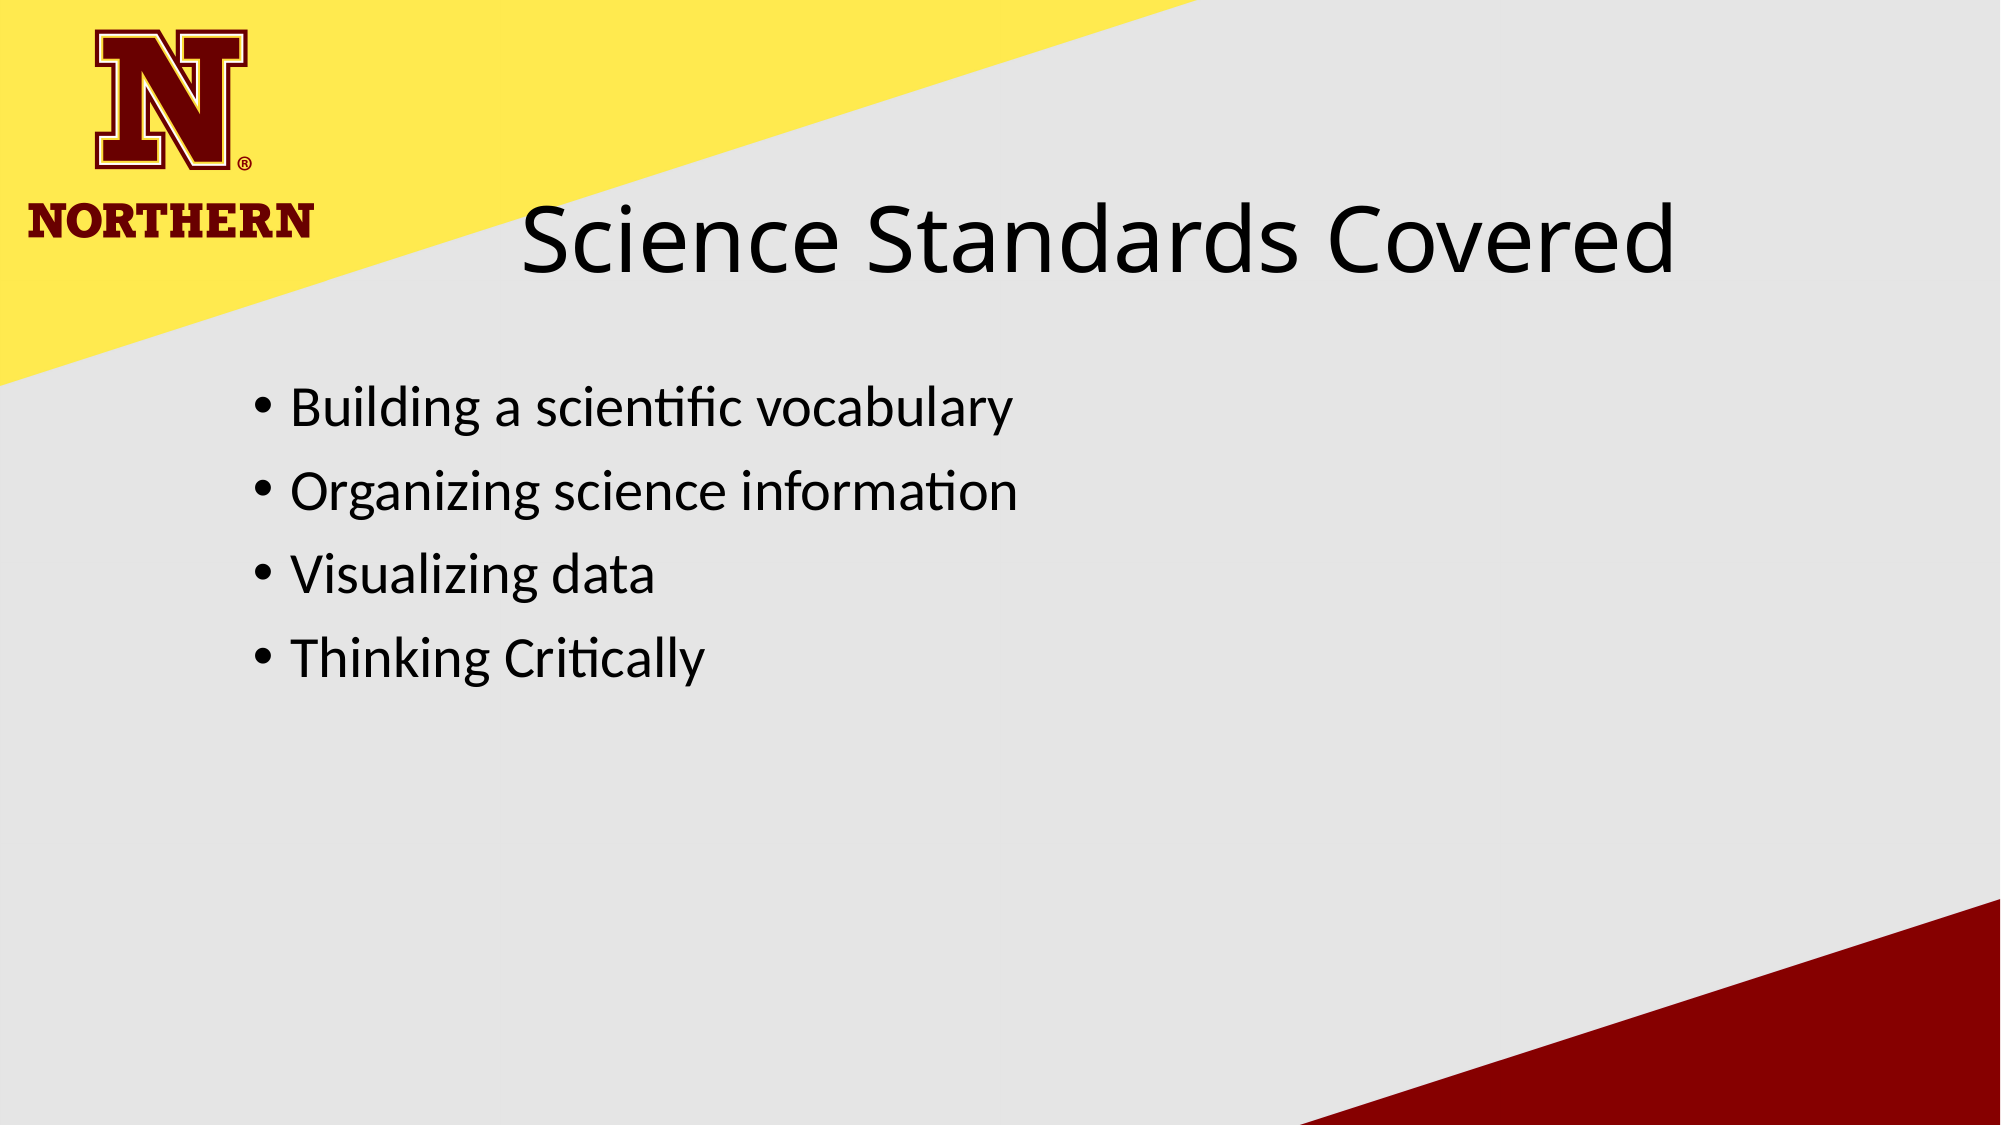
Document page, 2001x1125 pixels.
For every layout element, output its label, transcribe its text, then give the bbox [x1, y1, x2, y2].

picture [0, 0, 2001, 1125]
list Building a scientific vocabulary Organizing science information Visualizing data Thinking Critically [237, 368, 1764, 1045]
title Science Standards Covered [237, 133, 1963, 352]
